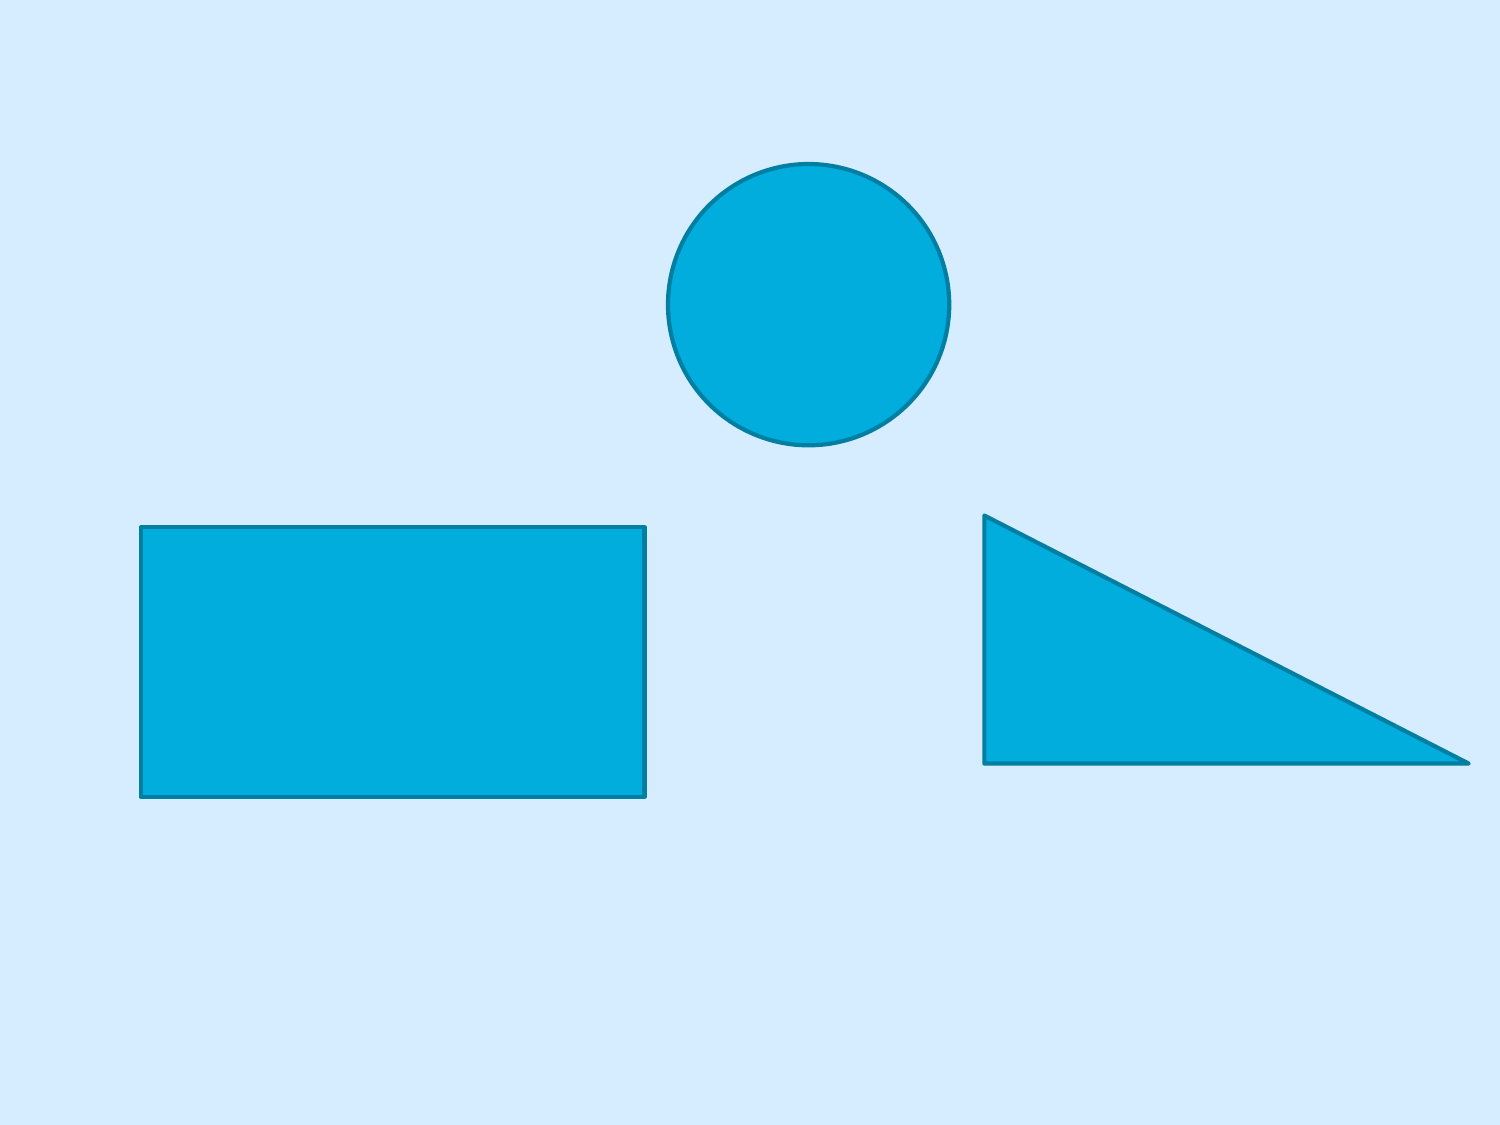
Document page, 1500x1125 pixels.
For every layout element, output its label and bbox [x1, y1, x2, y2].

text_box [665, 161, 952, 448]
text_box [982, 513, 1471, 766]
text_box [139, 525, 647, 799]
